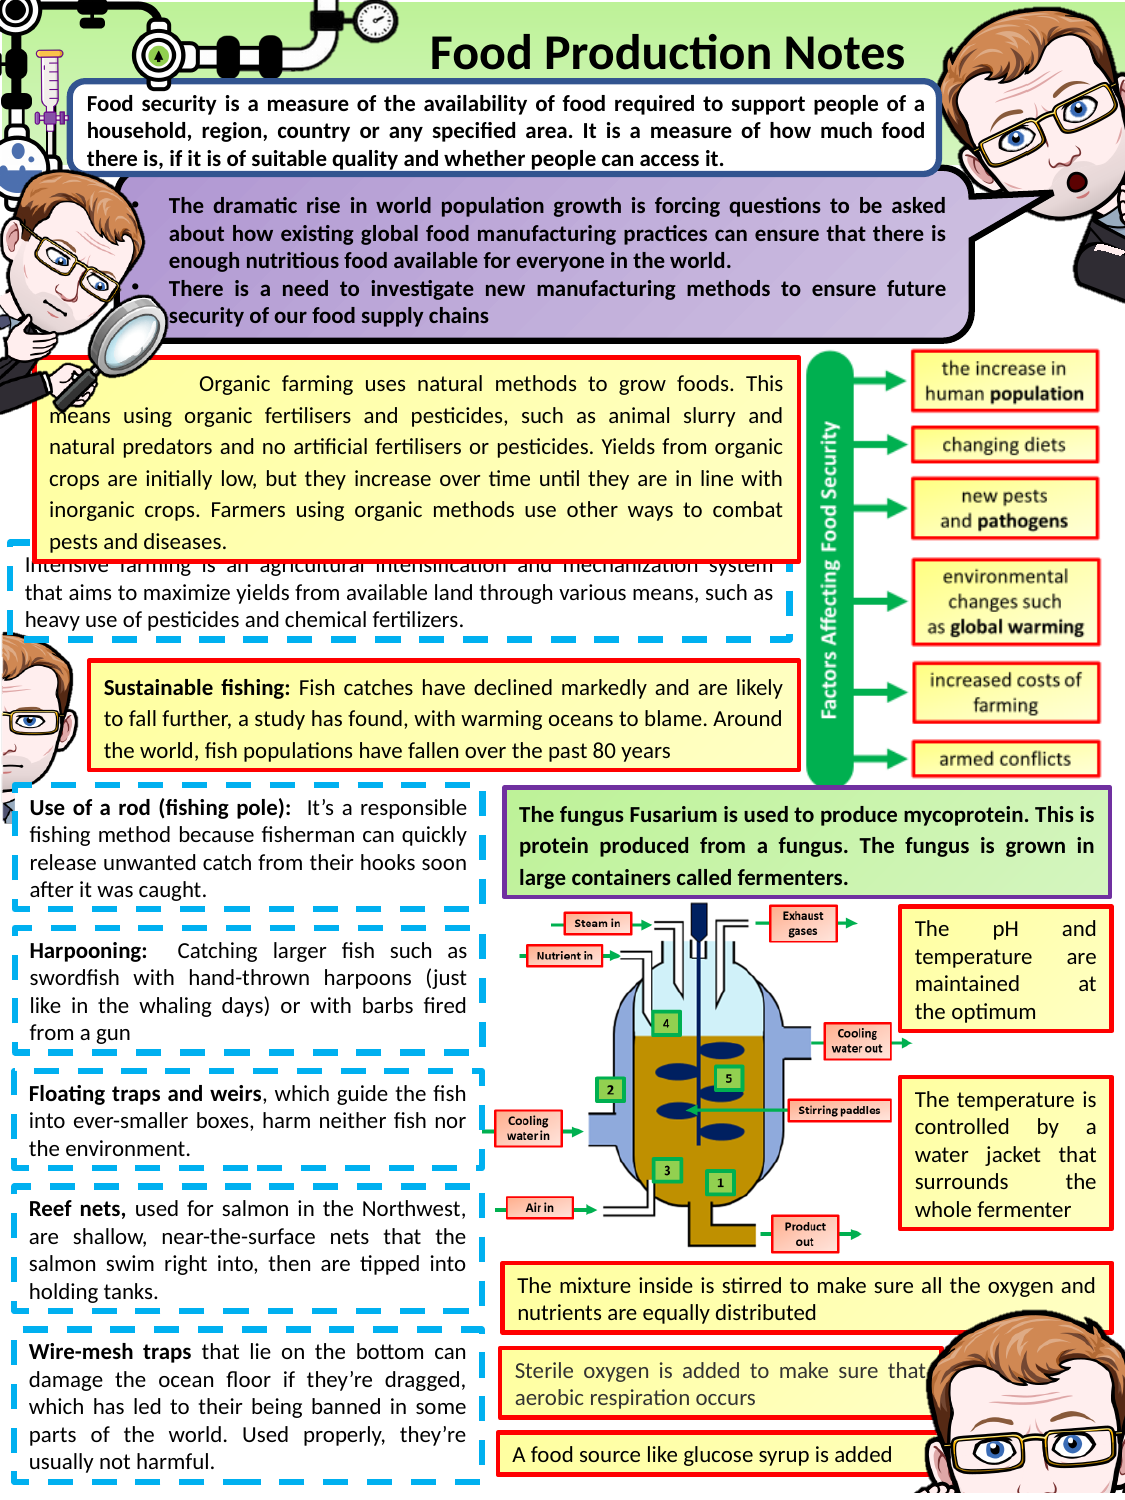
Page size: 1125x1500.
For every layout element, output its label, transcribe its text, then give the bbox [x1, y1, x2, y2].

text_box Sustainable fishing: Fish catches have declined markedly and are likely to fall further, a study has found, with warming oceans to blame. Around the world, fish populations have fallen over the past 80 years [134, 660, 789, 771]
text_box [726, 0, 1125, 341]
text_box The temperature is controlled by a water jacket that surrounds the whole fermenter [925, 1076, 1112, 1125]
text_box Food security is a measure of the availability of food required to support people of a household, region, country or any specified area. It is a measure of how much food there is, if it is of suitable quality and whether people can access it. [200, 81, 726, 179]
picture [789, 341, 1125, 809]
text_box [404, 1, 726, 11]
text_box Floating traps and weirs, which guide the fish into ever-smaller boxes, harm neither fish nor the environment. [14, 1071, 475, 1169]
picture [0, 600, 134, 826]
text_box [0, 133, 216, 420]
picture [475, 895, 1125, 1494]
text_box The mixture inside is stirred to make sure all the oxygen and nutrients are equally distributed [502, 1277, 852, 1333]
text_box The fungus Fusarium is used to produce mycoprotein. This is protein produced from a fungus. The fungus is grown in large containers called fermenters. [504, 787, 1111, 897]
text_box Food Production Notes [373, 11, 726, 80]
text_box The pH and temperature are maintained at the optimum [925, 906, 1112, 1032]
text_box A food source like glucose syrup is added [497, 1432, 852, 1475]
text_box The dramatic rise in world population growth is forcing questions to be asked about how existing global food manufacturing practices can ensure that there is enough nutritious food available for everyone in the world. There is a need to investigate new manufacturing methods to ensure future security of our food supply chains [216, 183, 726, 336]
picture [0, 0, 403, 150]
text_box Harpooning: Catching larger fish such as swordfish with hand-thrown harpoons (just like in the whaling days) or with barbs fired from a gun [14, 927, 475, 1053]
text_box Intensive farming is an agricultural intensification and mechanization system that aims to maximize yields from available land through various means, such as heavy use of pesticides and chemical fertilizers. [10, 542, 789, 640]
text_box Reef nets, used for salmon in the Northwest, are shallow, near-the-surface nets that the salmon swim right into, then are tipped into holding tanks. [14, 1186, 482, 1311]
text_box Organic farming uses natural methods to grow foods. This means using organic fertilisers and pesticides, such as animal slurry and natural predators and no artificial fertilisers or pesticides. Yields from organic crops are initially low, but they increase over time until they are in line with inorganic crops. Farmers using organic methods use other ways to combat pests and diseases. [34, 357, 789, 562]
text_box [216, 179, 726, 183]
text_box [216, 336, 789, 342]
text_box Sterile oxygen is added to make sure that aerobic respiration occurs [499, 1347, 852, 1418]
text_box Use of a rod (fishing pole): It’s a responsible fishing method because fisherman can quickly release unwanted catch from their hooks soon after it was caught. [14, 784, 483, 910]
text_box Wire-mesh traps that lie on the bottom can damage the ocean floor if they’re dragged, which has led to their being banned in some parts of the world. Used properly, they’re usually not harmful. [14, 1329, 482, 1482]
